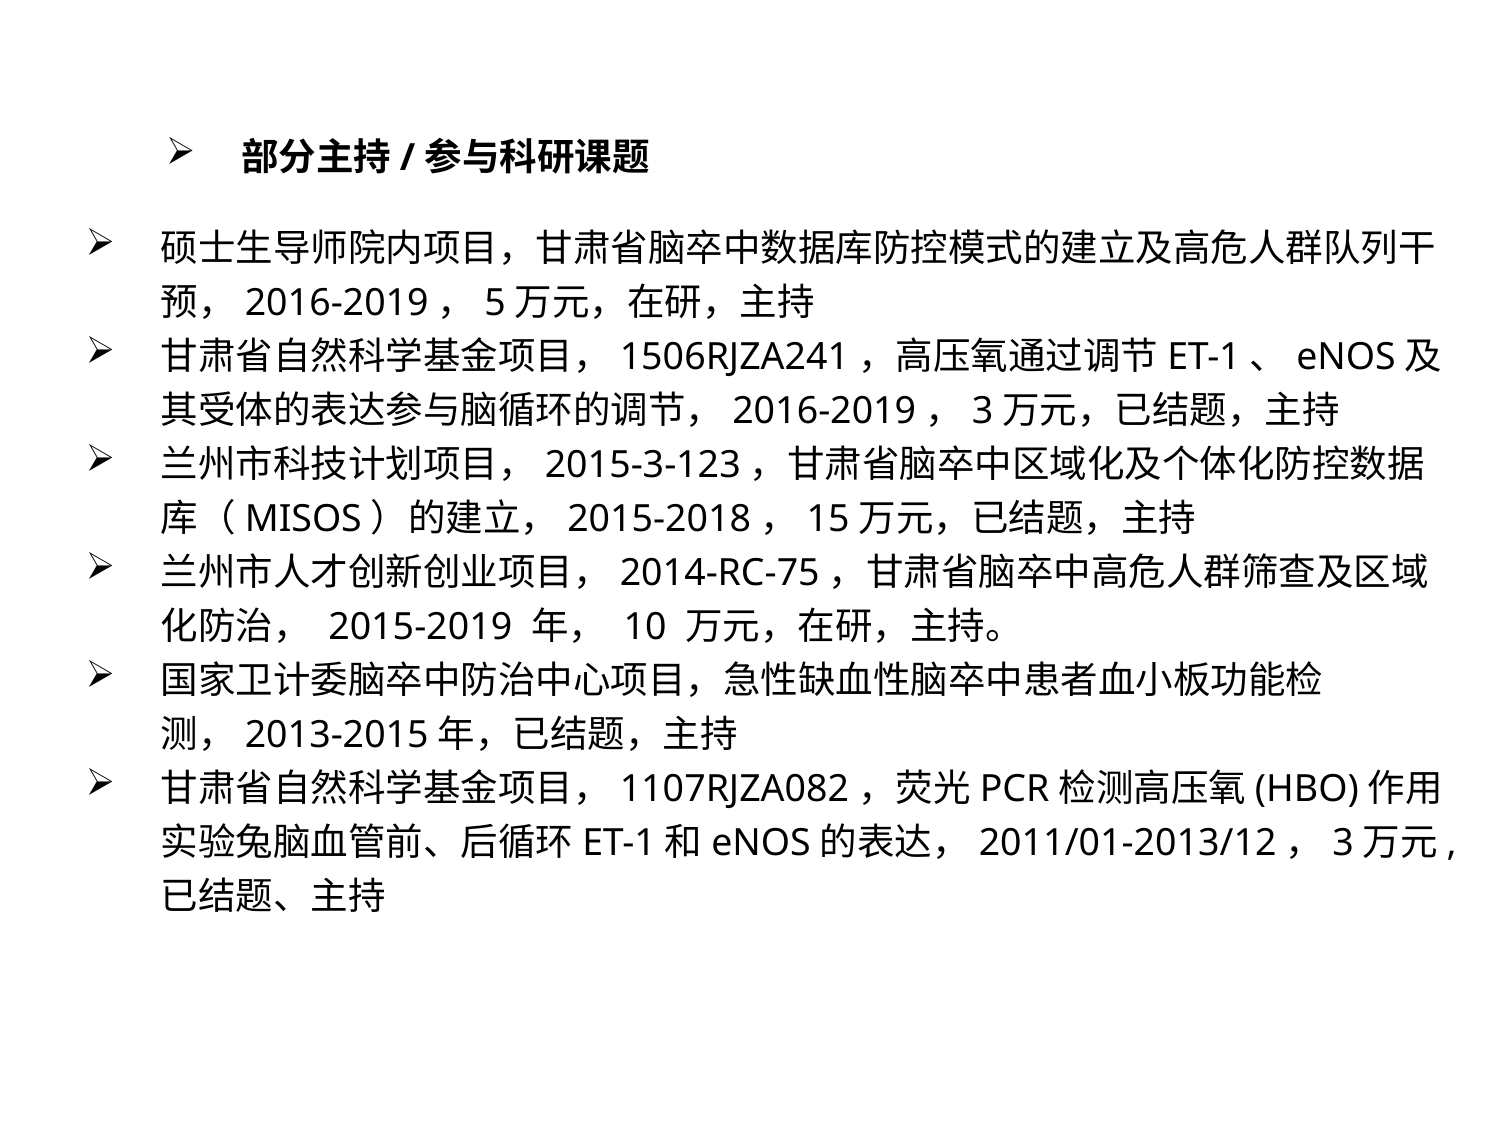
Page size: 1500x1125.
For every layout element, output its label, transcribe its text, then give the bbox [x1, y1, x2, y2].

text_box 部分主持/参与科研课题 [151, 125, 665, 186]
text_box 硕士生导师院内项目，甘肃省脑卒中数据库防控模式的建立及高危人群队列干预，2016-2019，5万元，在研，主持 甘肃省自然科学基金项目，1506RJZA241，高压氧通过调节ET-1、eNOS及其受体的表达参与脑循环的调节，2016-2019，3万元，已结题，主持 兰州市科技计划项目，2015-3-123，甘肃省脑卒中区域化及个体化防控数据库（MISOS）的建立，2015-2018，15万元，已结题，主持 兰州市人才创新创业项目，2014-RC-75，甘肃省脑卒中高危人群筛查及区域化防治， 2015-2019 年， 10 万元，在研，主持。 国家卫计委脑卒中防治中心项目，急性缺血性脑卒中患者血小板功能检测，2013-2015年，已结题，主持 甘肃省自然科学基金项目，1107RJZA082，荧光PCR检测高压氧(HBO)作用实验兔脑血管前、后循环ET-1和eNOS的表达，2011/01-2013/12，3万元,已结题、主持 [71, 208, 1465, 925]
